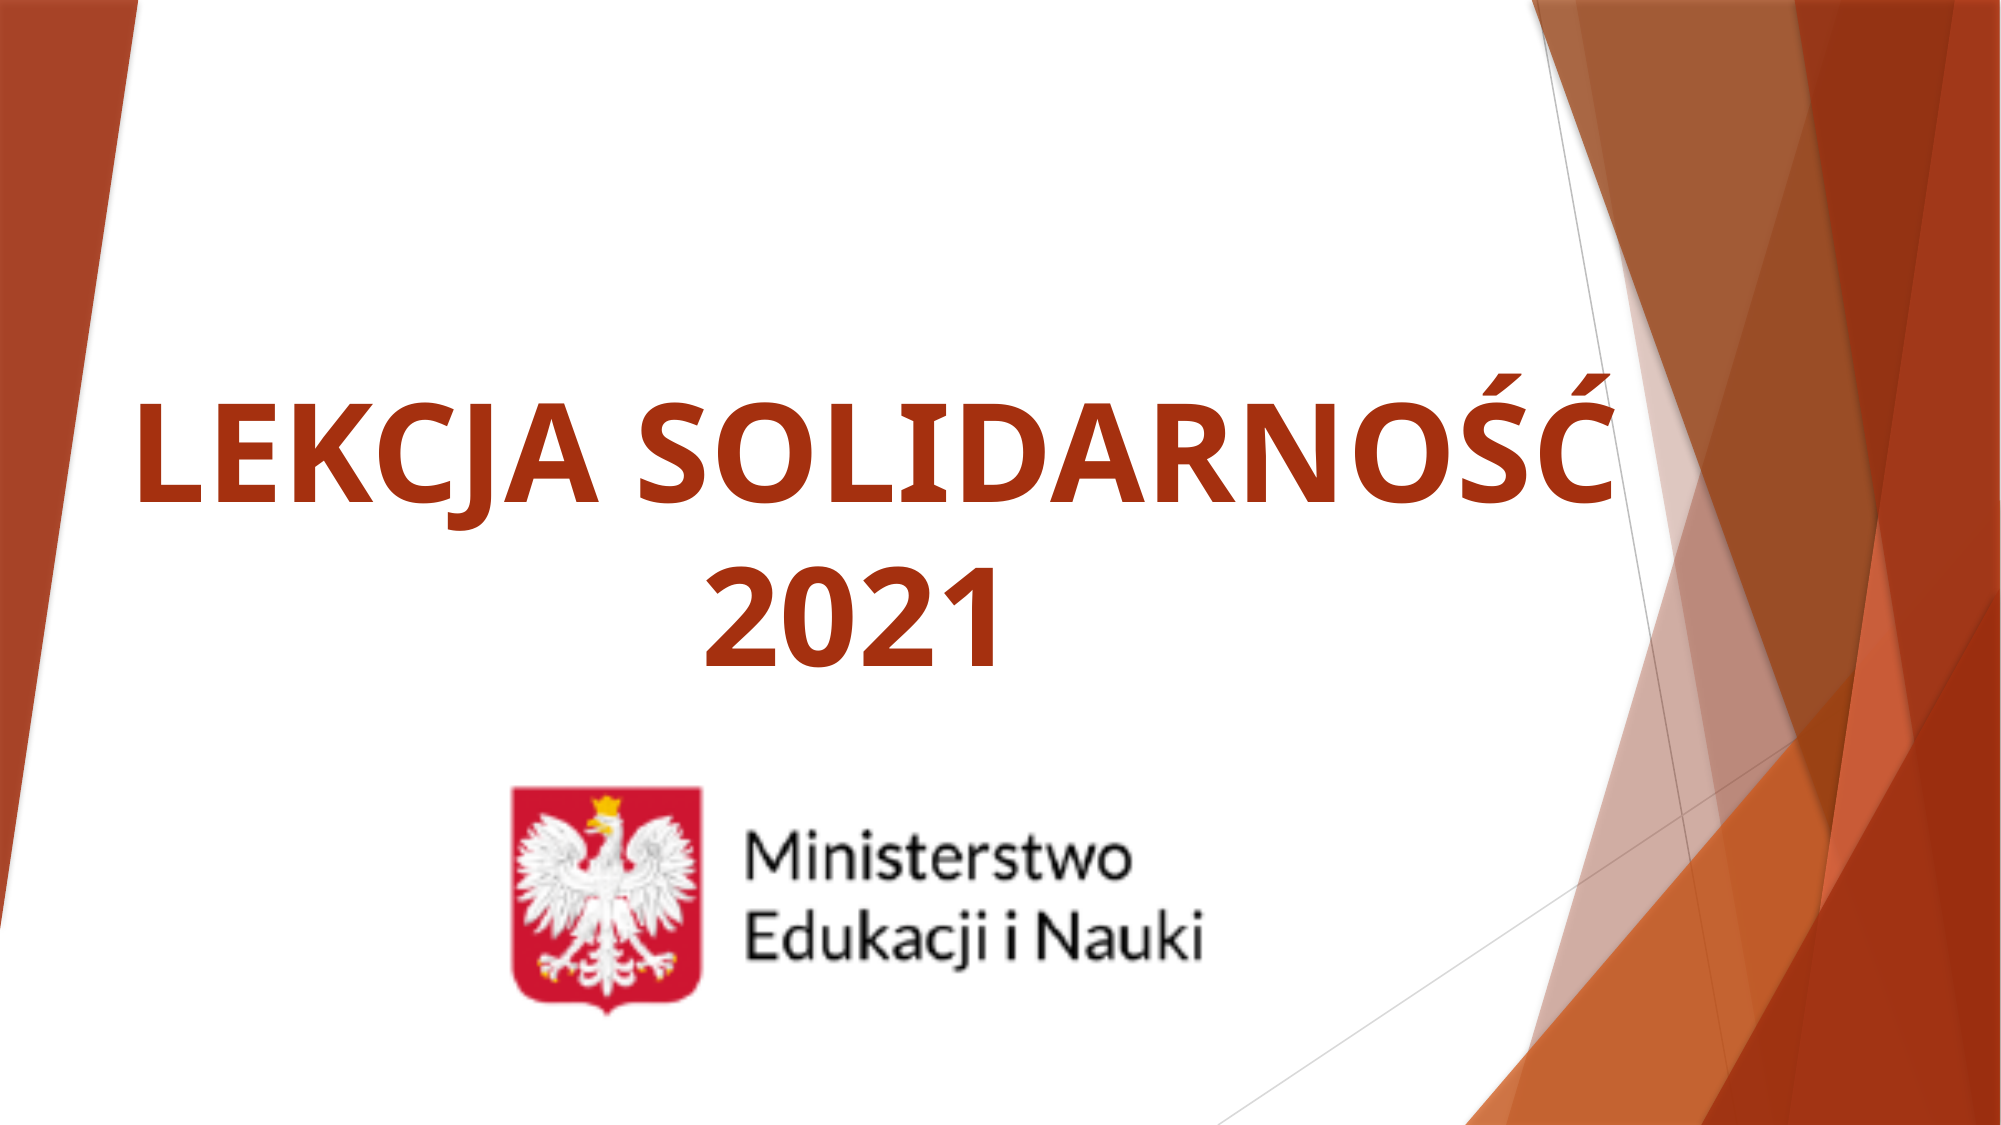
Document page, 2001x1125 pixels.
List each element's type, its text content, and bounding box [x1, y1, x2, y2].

picture [462, 701, 1262, 1081]
title LEKCJA SOLIDARNOŚĆ 2021 [0, 431, 1753, 702]
